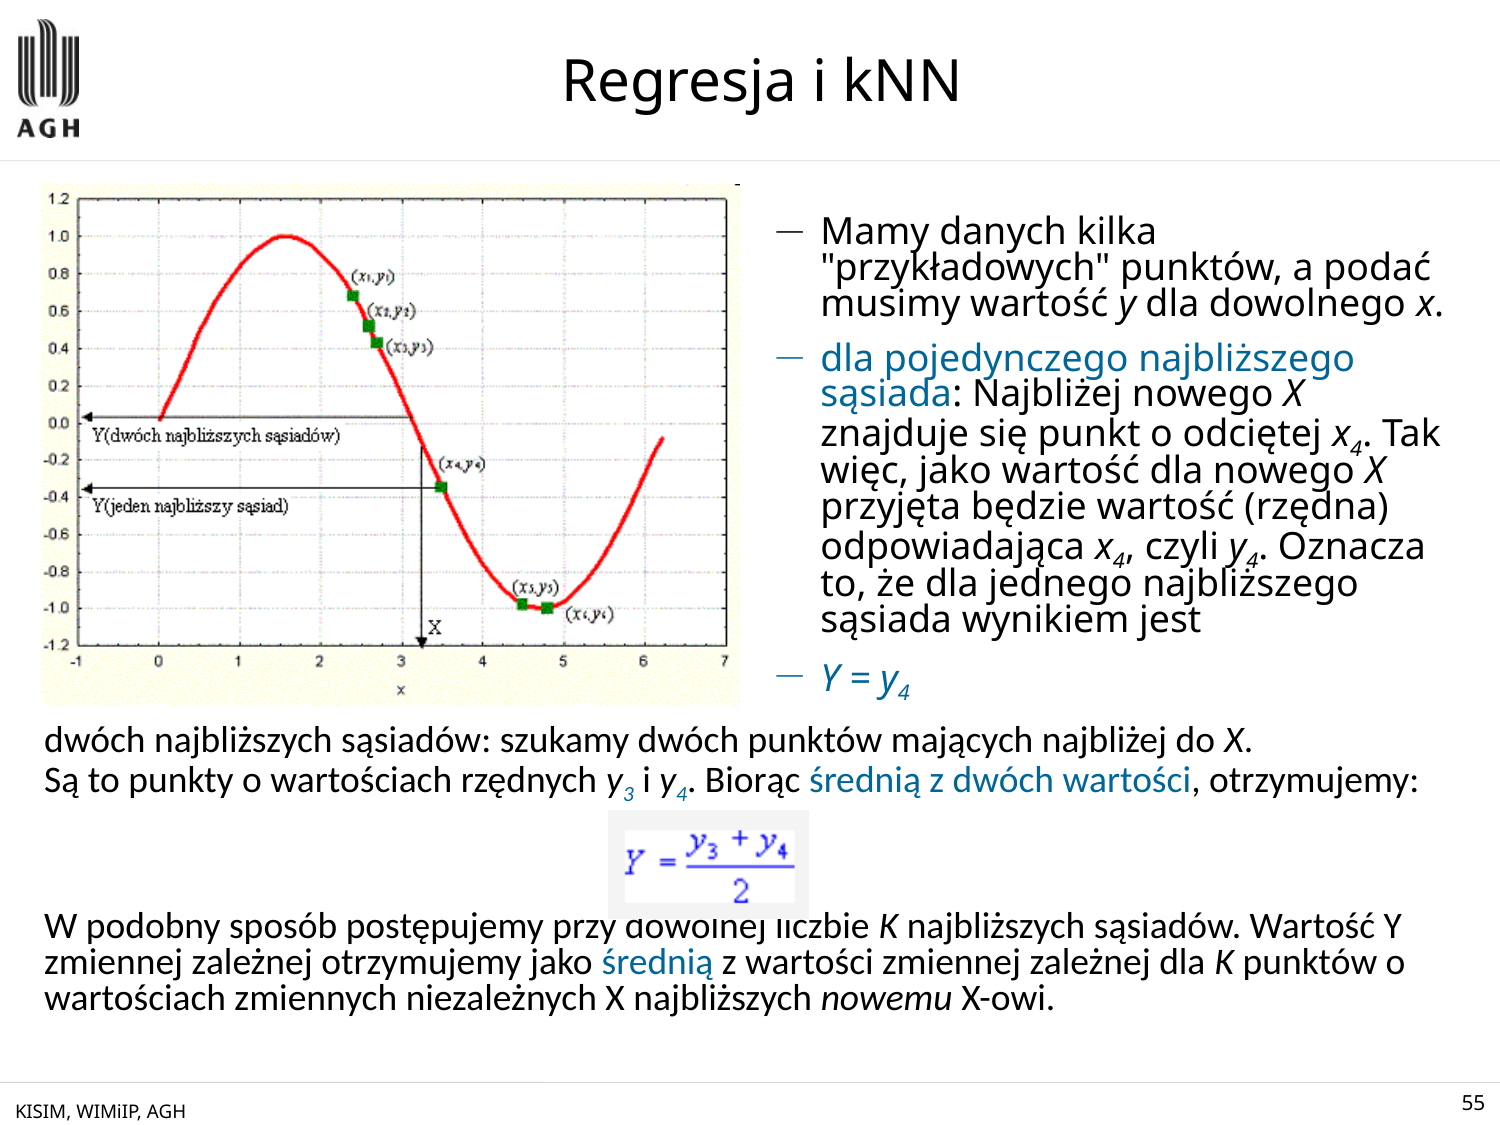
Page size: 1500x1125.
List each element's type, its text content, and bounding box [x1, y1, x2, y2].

title Regresja i kNN [147, 30, 1377, 126]
footer KISIM, WIMiIP, AGH [0, 1092, 476, 1125]
list Mamy danych kilka "przykładowych" punktów, a podać musimy wartość y dla dowolnego x. dla pojedynczego najbliższego sąsiada: Najbliżej nowego X znajduje się punkt o odciętej x4. Tak więc, jako wartość dla nowego X przyjęta będzie wartość (rzędna) odpowiadająca x4, czyli y4. Oznacza to, że dla jednego najbliższego sąsiada wynikiem jest Y = y4 [761, 207, 1471, 740]
picture [17, 19, 79, 138]
picture [608, 810, 809, 919]
picture [40, 184, 740, 709]
text_box dwóch najbliższych sąsiadów: szukamy dwóch punktów mających najbliżej do X. Są to punkty o wartościach rzędnych y3 i y4. Biorąc średnią z dwóch wartości, otrzymujemy: W podobny sposób postępujemy przy dowolnej liczbie K najbliższych sąsiadów. Wartość Y zmiennej zależnej otrzymujemy jako średnią z wartości zmiennej zależnej dla K punktów o wartościach zmiennych niezależnych X najbliższych nowemu X-owi. [29, 716, 1465, 1083]
